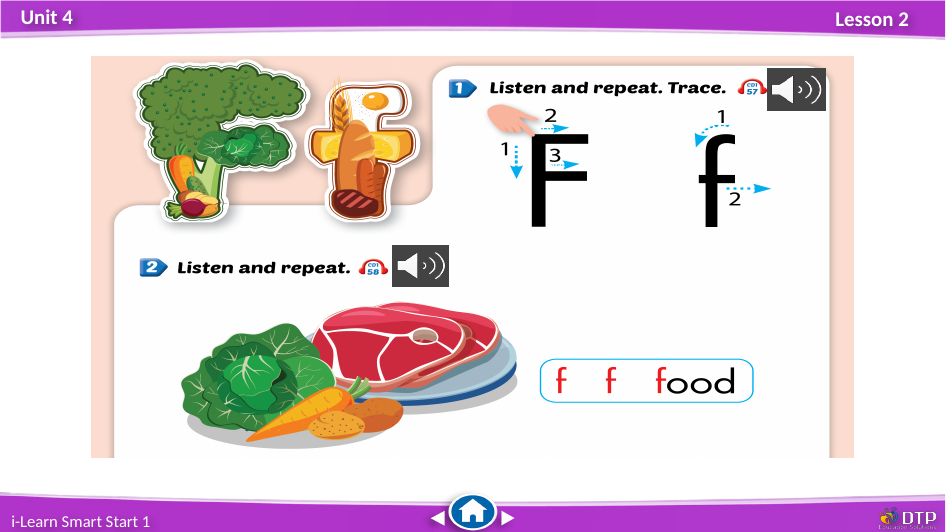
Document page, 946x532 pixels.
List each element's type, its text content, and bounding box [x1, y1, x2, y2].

picture [1, 1, 945, 39]
picture [0, 490, 946, 532]
text_box Lesson 2 [826, 1, 946, 35]
picture [91, 56, 854, 458]
